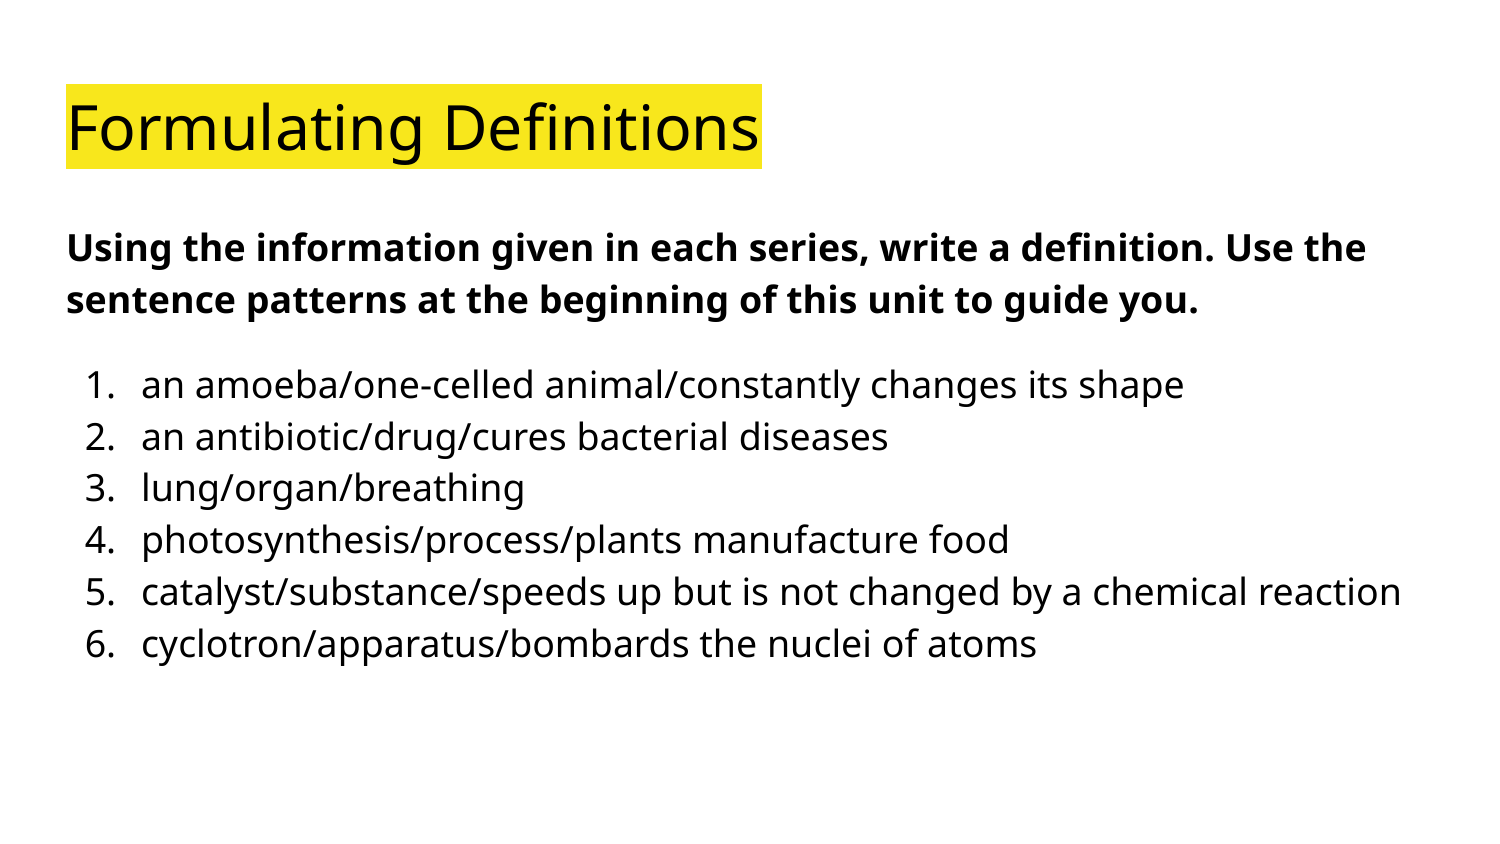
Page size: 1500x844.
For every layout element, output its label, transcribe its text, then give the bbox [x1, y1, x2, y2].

title Formulating Definitions [51, 72, 1449, 167]
list Using the information given in each series, write a definition. Use the sentence patterns at the beginning of this unit to guide you. an amoeba/one-celled animal/constantly changes its shape an antibiotic/drug/cures bacterial diseases lung/organ/breathing photosynthesis/process/plants manufacture food catalyst/substance/speeds up but is not changed by a chemical reaction cyclotron/apparatus/bombards the nuclei of atoms [51, 202, 1449, 750]
